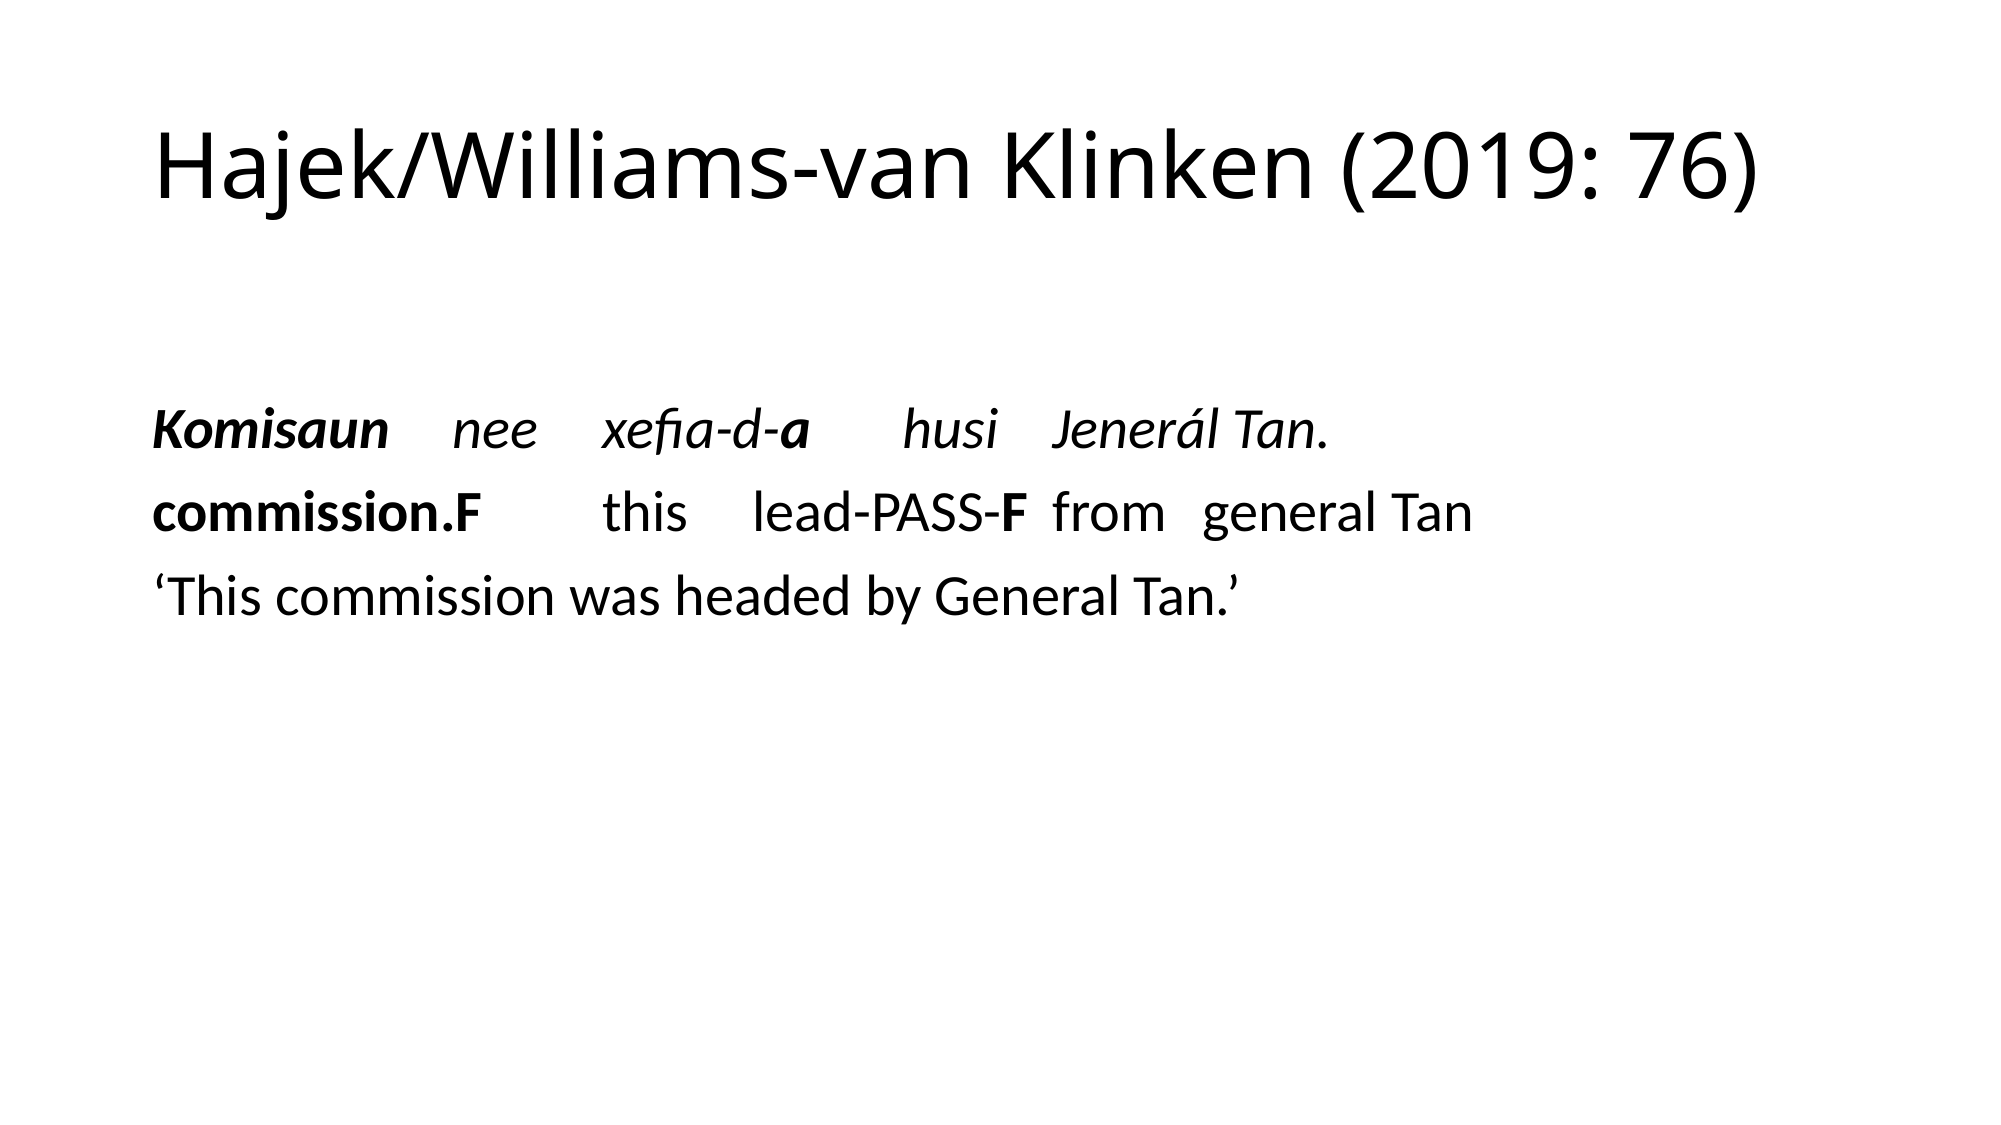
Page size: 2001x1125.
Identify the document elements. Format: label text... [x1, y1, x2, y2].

list Komisaun nee xefia-d-a husi Jenerál Tan. commission.f this lead-pass-f from general Tan ‘This commission was headed by General Tan.’ [137, 299, 1863, 1014]
title Hajek/Williams-van Klinken (2019: 76) [137, 59, 1863, 278]
